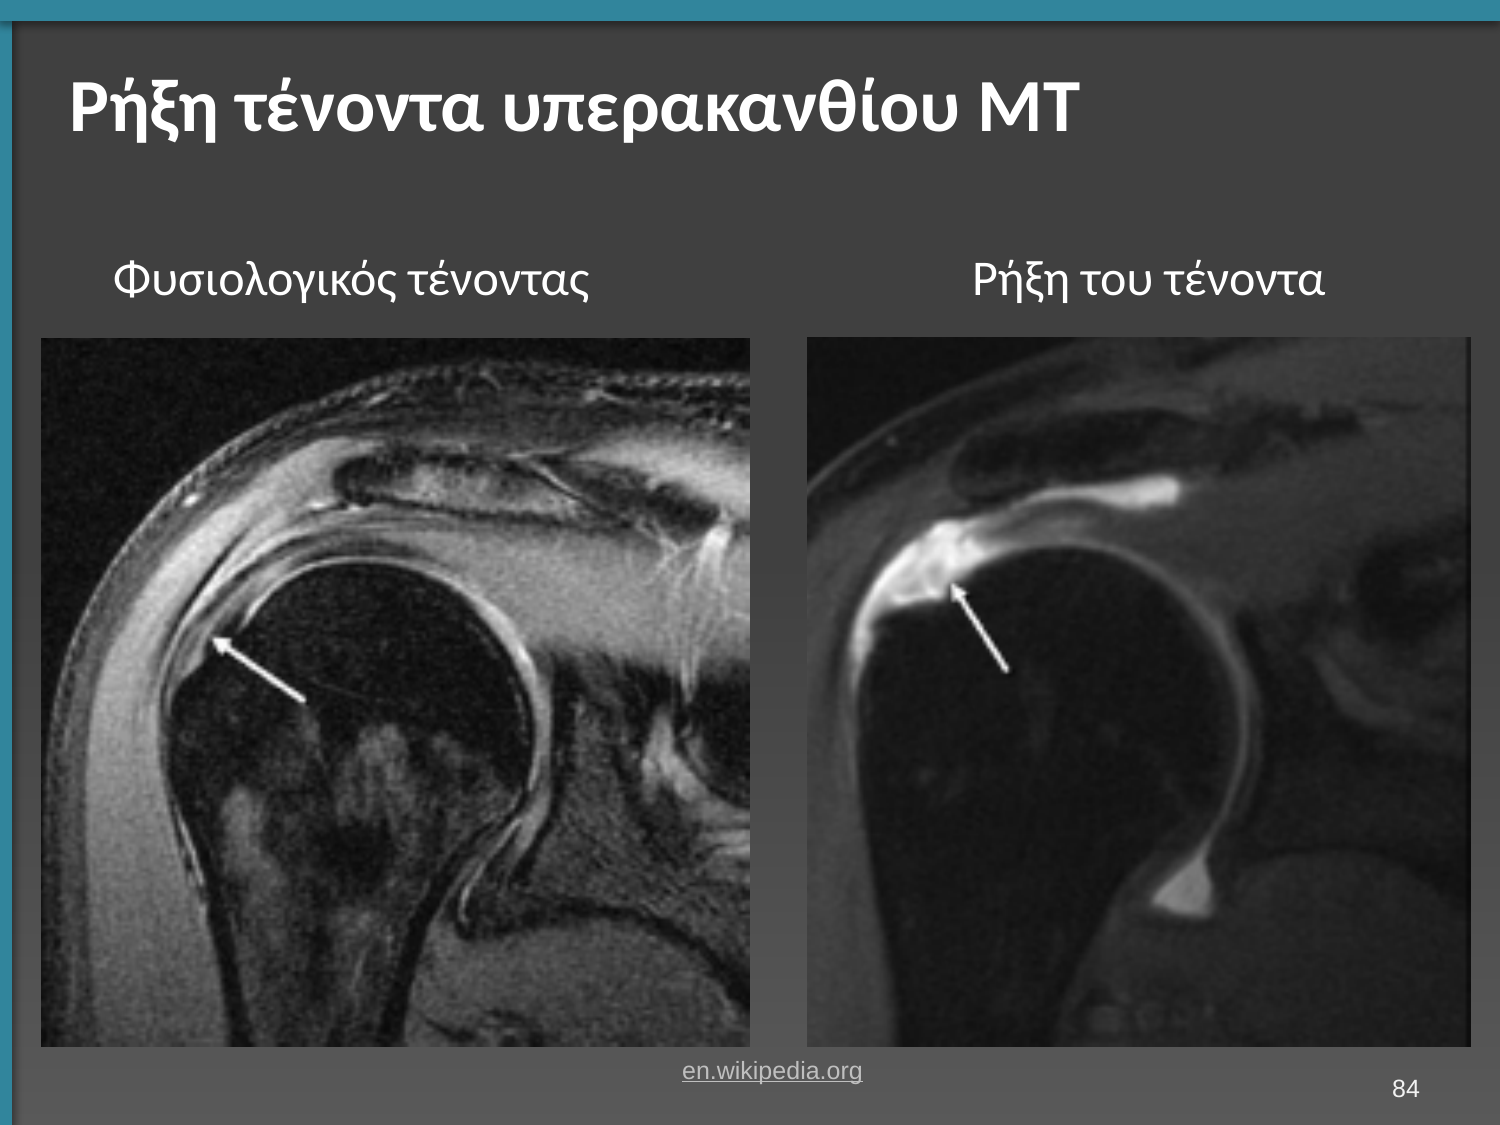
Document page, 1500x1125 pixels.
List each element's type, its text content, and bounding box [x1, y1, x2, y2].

picture [41, 337, 751, 1048]
picture [807, 337, 1471, 1048]
list Φυσιολογικός τένοντας Ρήξη του τένοντα [53, 231, 1436, 315]
text_box en.wikipedia.org [667, 1046, 916, 1092]
title Ρήξη τένοντα υπερακανθίου ΜΤ [10, 19, 1500, 185]
slide_number 83 [1085, 1057, 1436, 1118]
